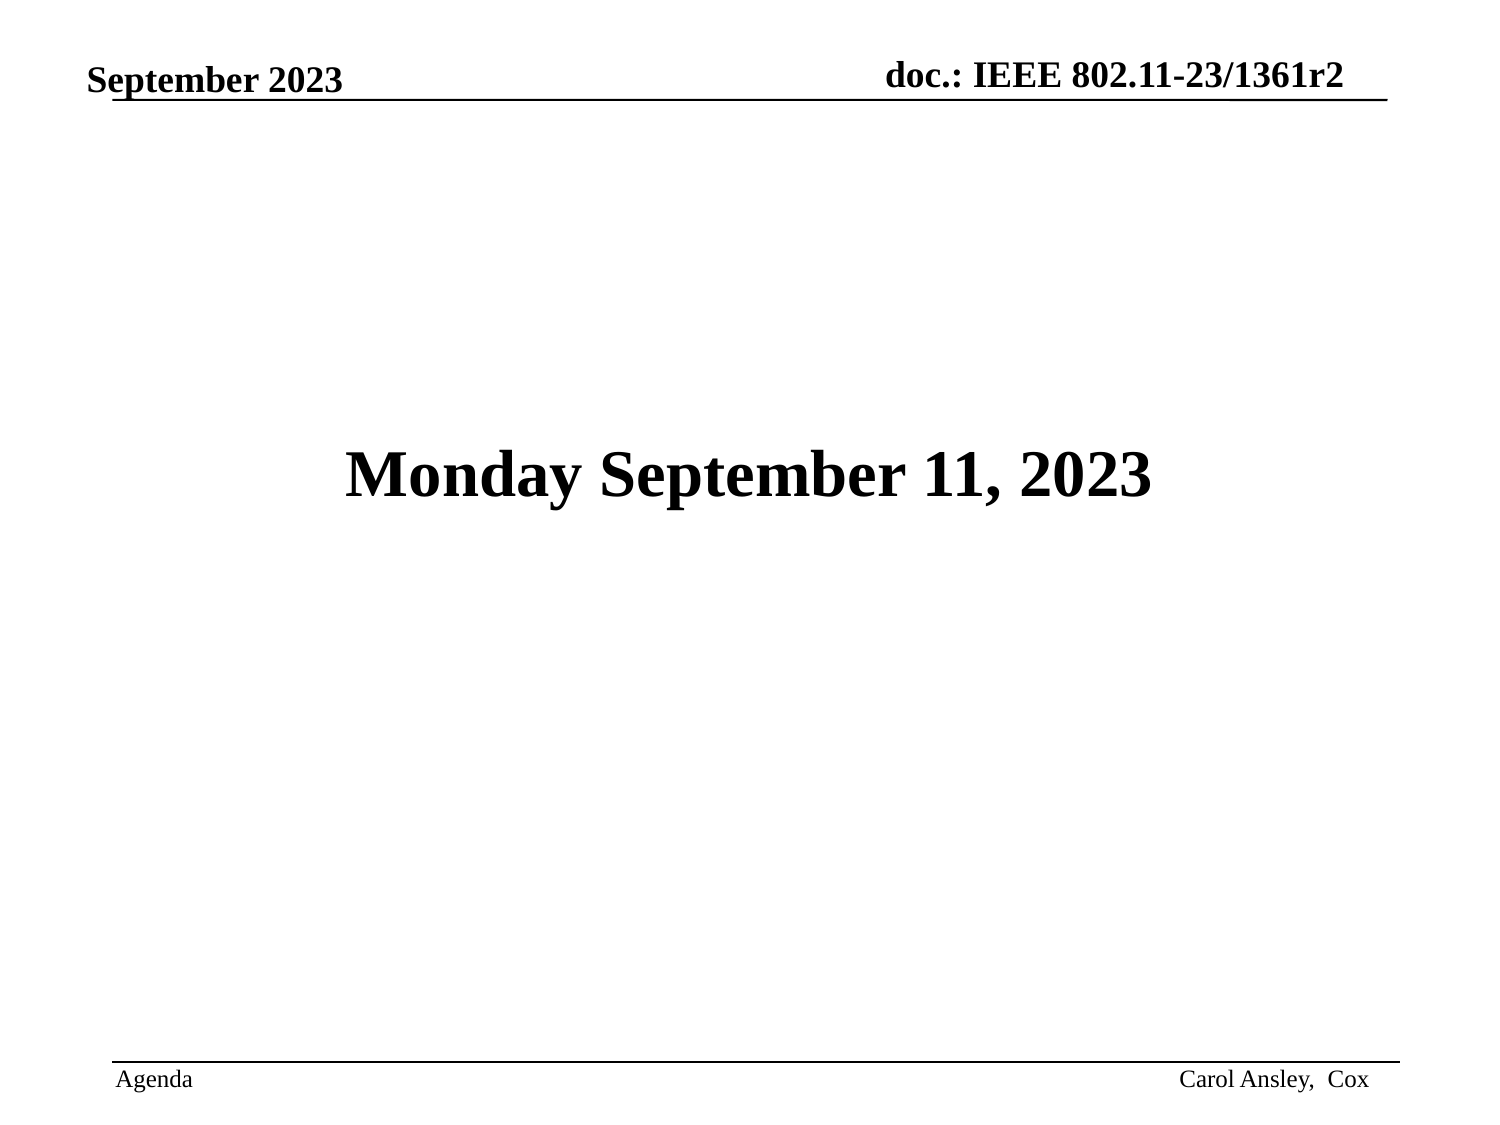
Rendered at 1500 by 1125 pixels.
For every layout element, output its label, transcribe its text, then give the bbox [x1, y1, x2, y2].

text_box Monday September 11, 2023 [112, 422, 1388, 518]
